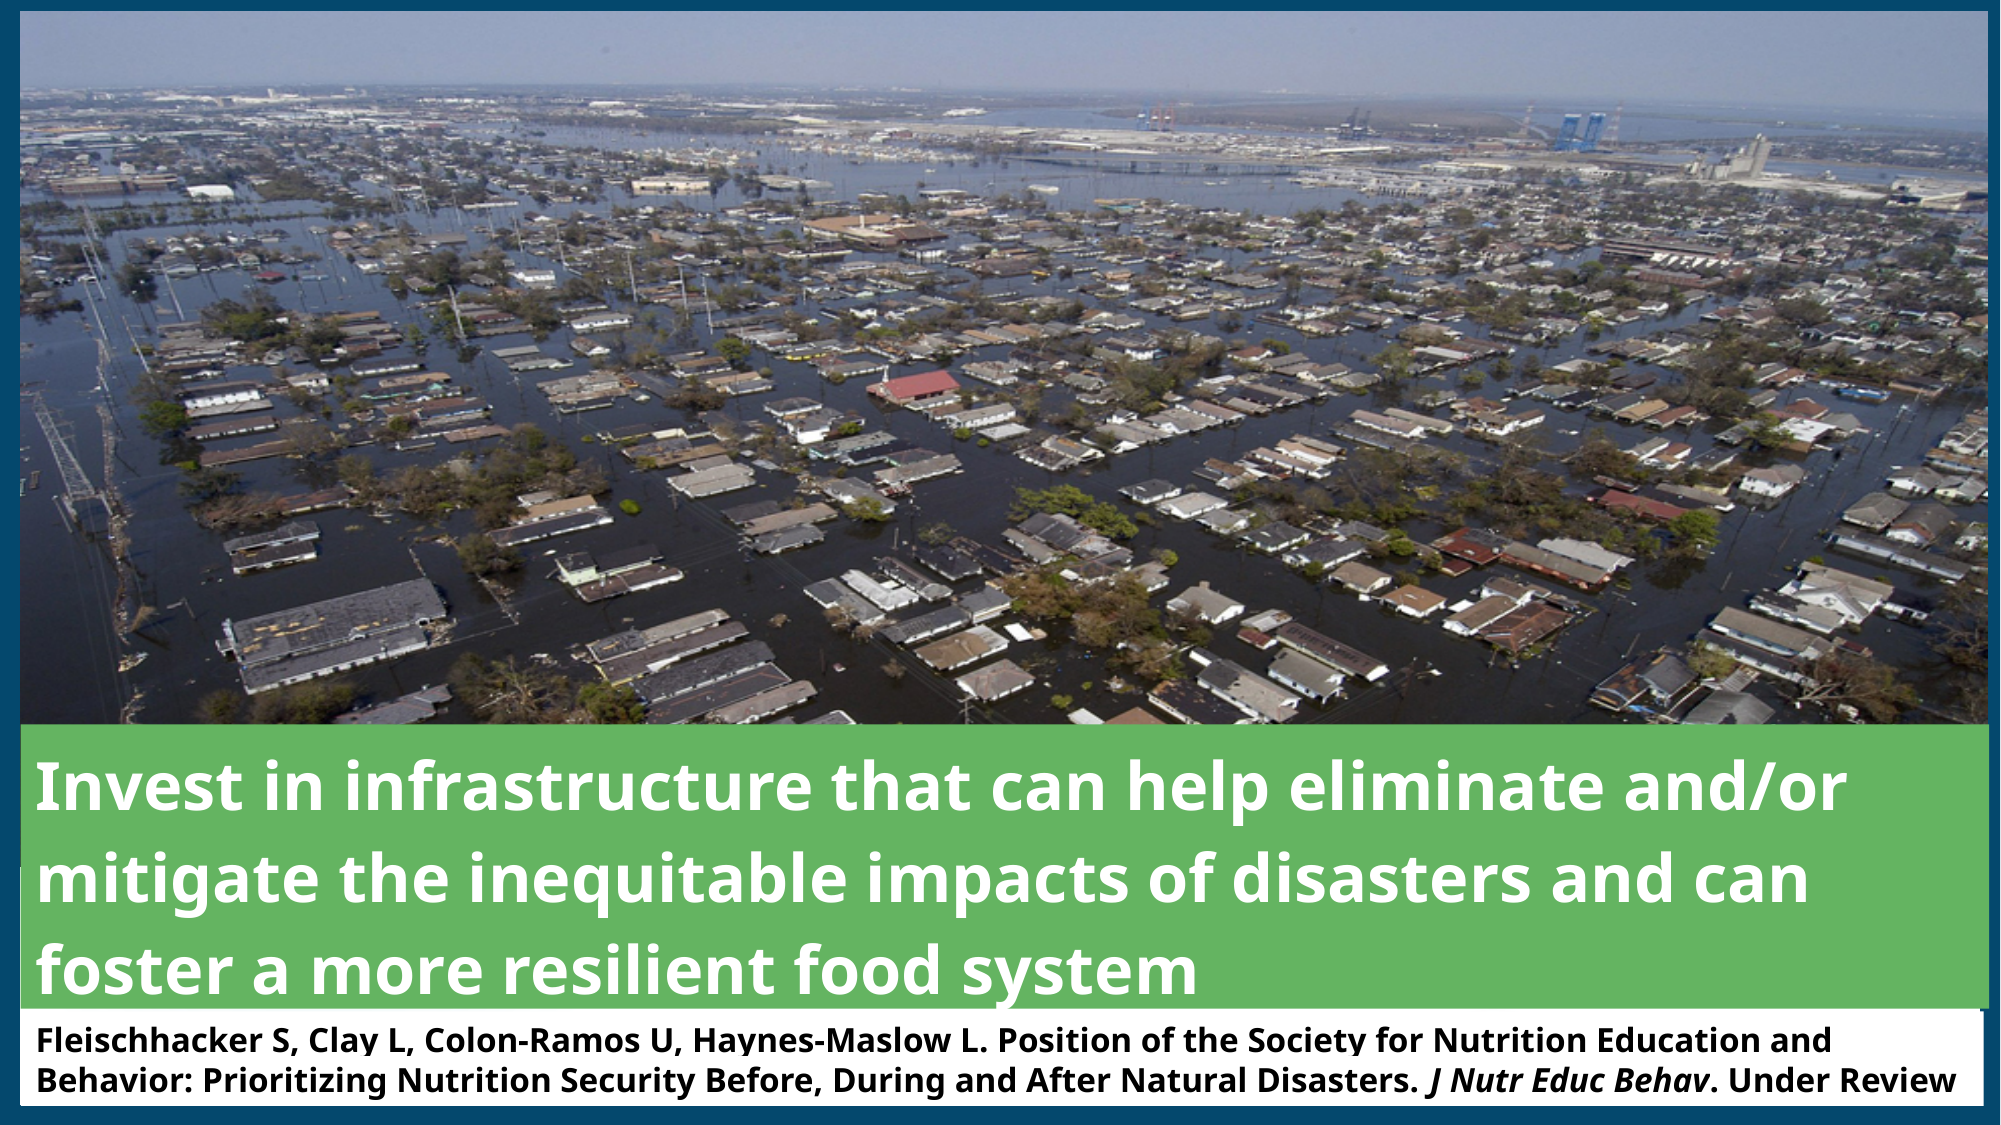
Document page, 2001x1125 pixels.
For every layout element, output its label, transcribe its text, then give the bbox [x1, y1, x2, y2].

picture [13, 9, 1995, 867]
picture [13, 870, 20, 878]
list Invest in infrastructure that can help eliminate and/or mitigate the inequitable impacts of disasters and can foster a more resilient food system [20, 876, 1990, 1009]
text_box Fleischhacker S, Clay L, Colon-Ramos U, Haynes-Maslow L. Position of the Society for Nutrition Education and Behavior: Prioritizing Nutrition Security Before, During and After Natural Disasters. J Nutr Educ Behav. Under Review [20, 1011, 1984, 1106]
